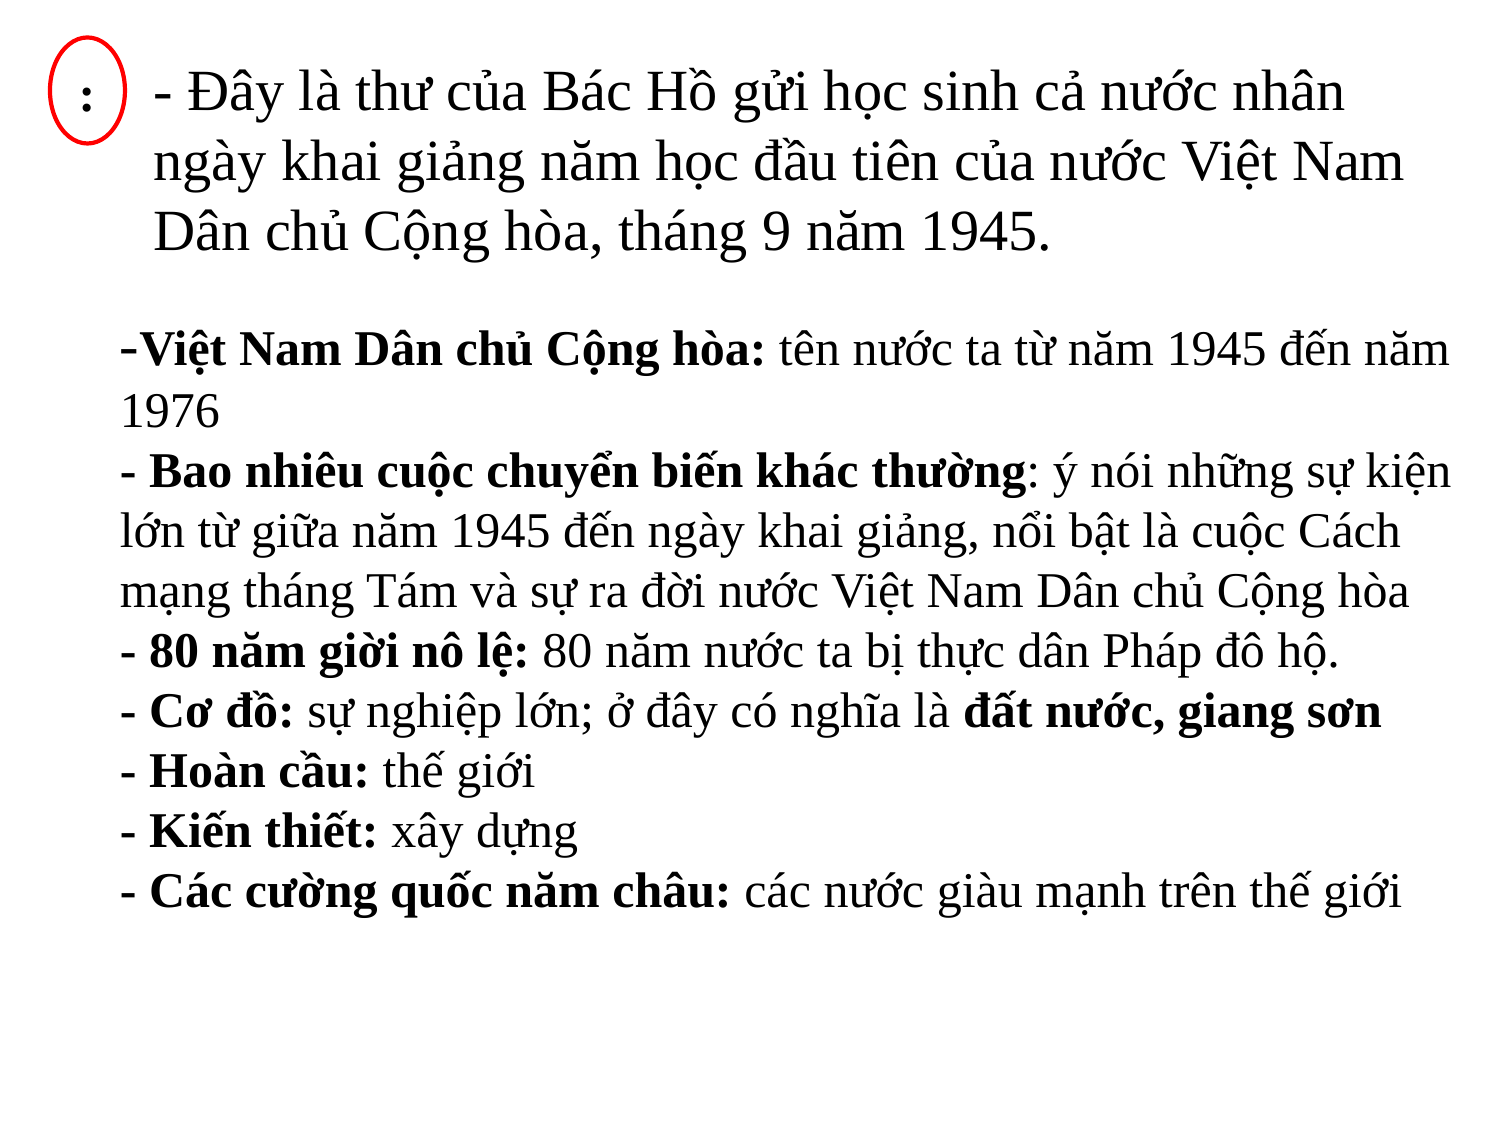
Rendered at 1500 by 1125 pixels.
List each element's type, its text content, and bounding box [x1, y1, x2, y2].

text_box - Đây là thư của Bác Hồ gửi học sinh cả nước nhân ngày khai giảng năm học đầu tiên của nước Việt Nam Dân chủ Cộng hòa, tháng 9 năm 1945. [138, 44, 1450, 270]
text_box -Việt Nam Dân chủ Cộng hòa: tên nước ta từ năm 1945 đến năm 1976 - Bao nhiêu cuộc chuyển biến khác thường: ý nói những sự kiện lớn từ giữa năm 1945 đến ngày khai giảng, nổi bật là cuộc Cách mạng tháng Tám và sự ra đời nước Việt Nam Dân chủ Cộng hòa - 80 năm giời nô lệ: 80 năm nước ta bị thực dân Pháp đô hộ. - Cơ đồ: sự nghiệp lớn; ở đây có nghĩa là đất nước, giang sơn - Hoàn cầu: thế giới - Kiến thiết: xây dựng - Các cường quốc năm châu: các nước giàu mạnh trên thế giới [105, 299, 1480, 925]
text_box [49, 37, 126, 144]
